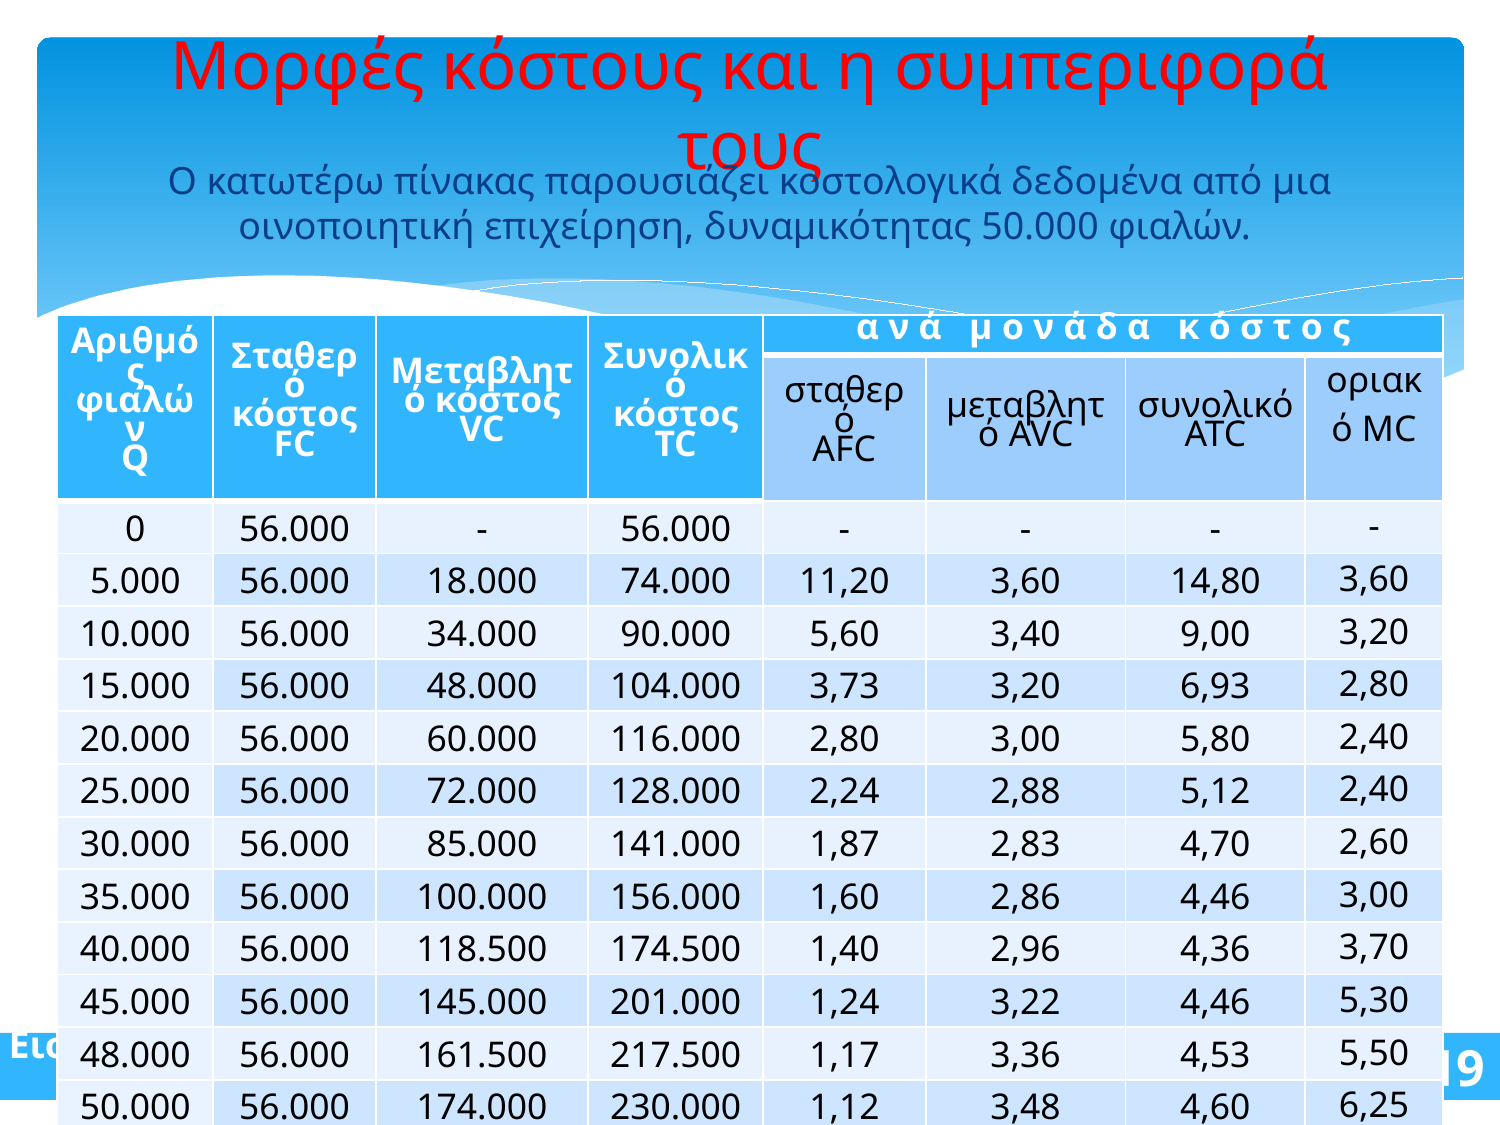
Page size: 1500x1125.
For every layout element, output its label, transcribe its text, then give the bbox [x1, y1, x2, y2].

table_cell 15.000 [58, 660, 212, 710]
table_cell 3,20 [927, 660, 1125, 710]
table_cell 3,20 [1306, 607, 1442, 658]
table_cell 56.000 [214, 712, 375, 763]
table_cell 2,60 [1306, 818, 1442, 868]
table_cell 3,40 [927, 607, 1125, 658]
table_cell 3,70 [1306, 923, 1442, 974]
table_cell 2,96 [927, 923, 1125, 974]
table_cell 45.000 [58, 975, 212, 1026]
table_cell οριακό MC [1306, 358, 1442, 500]
table_cell συνολικό ATC [1126, 358, 1304, 500]
table_cell 56.000 [214, 765, 375, 816]
table_cell 4,46 [1126, 870, 1304, 921]
table_cell 1,17 [764, 1034, 925, 1079]
table_cell 230.000 [589, 1081, 762, 1125]
table_cell 2,88 [927, 765, 1125, 816]
table_cell σταθερό AFC [764, 358, 925, 500]
table_cell 5,80 [1126, 712, 1304, 763]
table_cell 4,70 [1126, 818, 1304, 868]
table_cell 11,20 [764, 554, 925, 605]
table_header Σταθερό κόστος FC [214, 316, 375, 498]
table_cell 48.000 [58, 1028, 212, 1079]
table_cell 56.000 [214, 923, 375, 974]
table_cell 2,86 [927, 870, 1125, 921]
table_cell 100.000 [377, 870, 587, 921]
table_cell 2,83 [927, 818, 1125, 868]
table_cell 9,00 [1126, 607, 1304, 658]
table_cell 90.000 [589, 607, 762, 658]
table_cell 56.000 [214, 504, 375, 553]
table_cell 2,80 [764, 712, 925, 763]
table_cell 5,30 [1306, 975, 1442, 1026]
table_cell 5,12 [1126, 765, 1304, 816]
text_box Εισαγωγή [0, 1032, 56, 1101]
table_cell 30.000 [58, 818, 212, 868]
table_cell 74.000 [589, 554, 762, 605]
picture [177, 42, 190, 55]
table_cell 128.000 [589, 765, 762, 816]
table_cell 3,48 [927, 1081, 1125, 1125]
table_cell 5,60 [764, 607, 925, 658]
table_header Συνολικό κόστος TC [589, 316, 762, 498]
table_cell 85.000 [377, 818, 587, 868]
table_cell - [1306, 502, 1442, 553]
table_cell 104.000 [589, 660, 762, 710]
table_cell 4,36 [1126, 923, 1304, 974]
table_header Μεταβλητό κόστος VC [377, 316, 587, 498]
table_cell 4,60 [1126, 1081, 1304, 1125]
picture [211, 42, 223, 55]
table_header Αριθμός φιαλών Q [58, 316, 212, 498]
table_cell 56.000 [214, 1034, 375, 1079]
text_box 19 [1444, 1032, 1500, 1101]
table_cell 14,80 [1126, 554, 1304, 605]
table_cell 2,80 [1306, 660, 1442, 710]
table_cell 3,73 [764, 660, 925, 710]
table_cell 3,36 [927, 1034, 1125, 1079]
table_cell 34.000 [377, 607, 587, 658]
table_cell 145.000 [377, 975, 587, 1023]
table_cell 72.000 [377, 765, 587, 816]
table_cell 2,24 [764, 765, 925, 816]
table_cell - [377, 504, 587, 553]
table_cell 161.500 [377, 1034, 587, 1079]
table_cell 201.000 [589, 975, 762, 1023]
table_cell 56.000 [214, 1081, 375, 1125]
table_cell 5.000 [58, 554, 212, 605]
table_cell 3,00 [927, 712, 1125, 763]
table_cell 217.500 [589, 1034, 762, 1079]
picture [1306, 37, 1313, 48]
table_cell 2,40 [1306, 765, 1442, 816]
text_box Ο κατωτέρω πίνακας παρουσιάζει κοστολογικά δεδομένα από μια οινοποιητική επιχείρηση, δυναμικότητας 50.000 φιαλών. [100, 149, 1400, 255]
table_cell 56.000 [214, 554, 375, 605]
table_cell 5,50 [1306, 1028, 1442, 1079]
table_cell 174.000 [377, 1081, 587, 1125]
table_cell 0 [58, 504, 212, 553]
table_cell - [1126, 502, 1304, 553]
table_cell 40.000 [58, 923, 212, 974]
picture [376, 37, 383, 48]
table_cell 60.000 [377, 712, 587, 763]
table_cell 1,40 [764, 923, 925, 974]
table_cell 1,60 [764, 870, 925, 921]
table_cell - [764, 502, 925, 553]
table_cell 156.000 [589, 870, 762, 921]
table_header α ν ά μ ο ν ά δ α κ ό σ τ ο ς [764, 316, 1442, 352]
table_cell 56.000 [214, 607, 375, 658]
table_cell 2,40 [1306, 712, 1442, 763]
table_cell 10.000 [58, 607, 212, 658]
table_cell 56.000 [214, 818, 375, 868]
table_cell 3,60 [1306, 554, 1442, 605]
table_cell μεταβλητό AVC [927, 358, 1125, 500]
table_cell 18.000 [377, 554, 587, 605]
table_cell 20.000 [58, 712, 212, 763]
table_cell 25.000 [58, 765, 212, 816]
table_cell 56.000 [214, 660, 375, 710]
table_cell 3,22 [927, 975, 1125, 1023]
table_cell 116.000 [589, 712, 762, 763]
table_cell 1,24 [764, 975, 925, 1023]
table_cell - [927, 502, 1125, 553]
table_cell 6,93 [1126, 660, 1304, 710]
table_cell 6,25 [1306, 1081, 1442, 1125]
table_cell 56.000 [214, 975, 375, 1023]
table_cell 56.000 [589, 504, 762, 553]
title Μορφές κόστους και η συμπεριφορά τους [75, 55, 1425, 150]
table_cell 3,60 [927, 554, 1125, 605]
table_cell 118.500 [377, 923, 587, 974]
table_cell 50.000 [58, 1081, 212, 1125]
table_cell 3,00 [1306, 870, 1442, 921]
table_cell 1,87 [764, 818, 925, 868]
picture [494, 37, 502, 48]
table_cell 1,12 [764, 1081, 925, 1125]
table_cell 4,53 [1126, 1034, 1304, 1079]
table_cell 48.000 [377, 660, 587, 710]
table_cell 35.000 [58, 870, 212, 921]
table_cell 141.000 [589, 818, 762, 868]
table_cell 4,46 [1126, 975, 1304, 1023]
table_cell 56.000 [214, 870, 375, 921]
table_cell 174.500 [589, 923, 762, 974]
